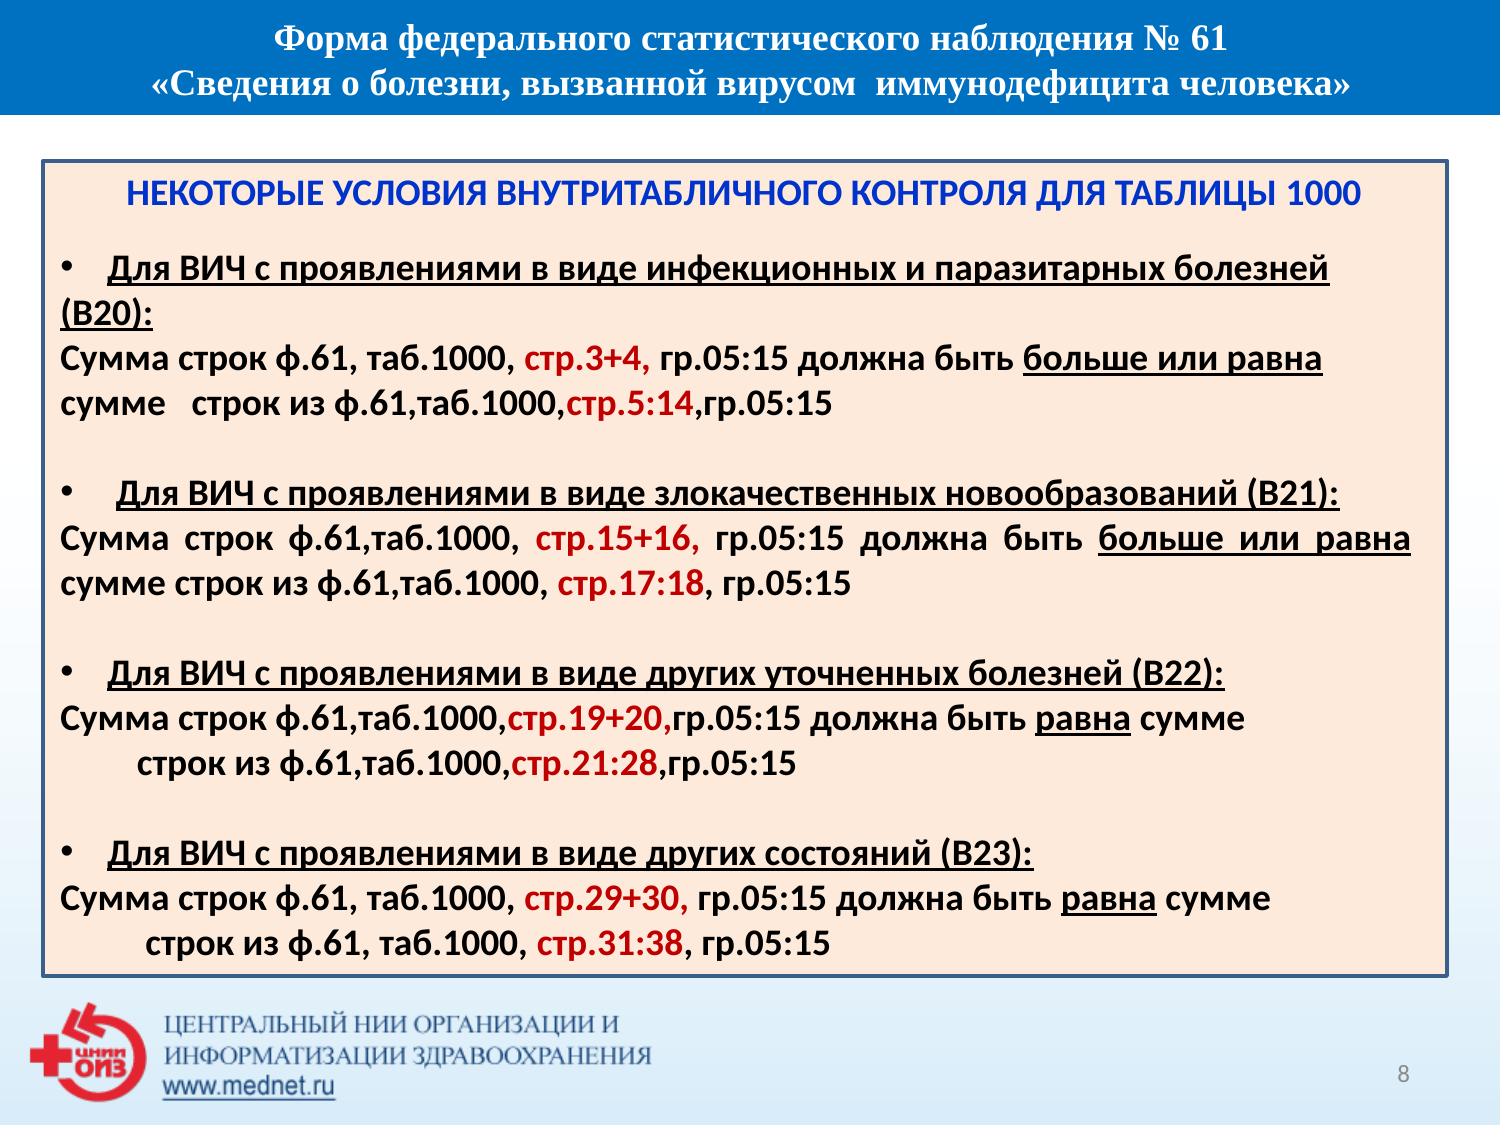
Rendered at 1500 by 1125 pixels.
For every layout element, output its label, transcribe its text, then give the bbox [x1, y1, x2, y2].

picture [0, 117, 1500, 1125]
text_box [41, 159, 1449, 978]
text_box НЕКОТОРЫЕ УСЛОВИЯ ВНУТРИТАБЛИЧНОГО КОНТРОЛЯ ДЛЯ ТАБЛИЦЫ 1000 [42, 160, 1447, 221]
text_box Для ВИЧ с проявлениями в виде инфекционных и паразитарных болезней (В20): Сумма строк ф.61, таб.1000, стр.3+4, гр.05:15 должна быть больше или равна сумме строк из ф.61,таб.1000,стр.5:14,гр.05:15 Для ВИЧ с проявлениями в виде злокачественных новообразований (В21): Сумма строк ф.61,таб.1000, стр.15+16, гр.05:15 должна быть больше или равна сумме строк из ф.61,таб.1000, стр.17:18, гр.05:15 Для ВИЧ с проявлениями в виде других уточненных болезней (В22): Сумма строк ф.61,таб.1000,стр.19+20,гр.05:15 должна быть равна сумме строк из ф.61,таб.1000,стр.21:28,гр.05:15 Для ВИЧ с проявлениями в виде других состояний (В23): Сумма строк ф.61, таб.1000, стр.29+30, гр.05:15 должна быть равна сумме строк из ф.61, таб.1000, стр.31:38, гр.05:15 [45, 190, 1426, 1061]
text_box Форма федерального статистического наблюдения № 61 «Сведения о болезни, вызванной вирусом иммунодефицита человека» [0, 0, 1500, 117]
slide_number 8 [1074, 1042, 1425, 1103]
